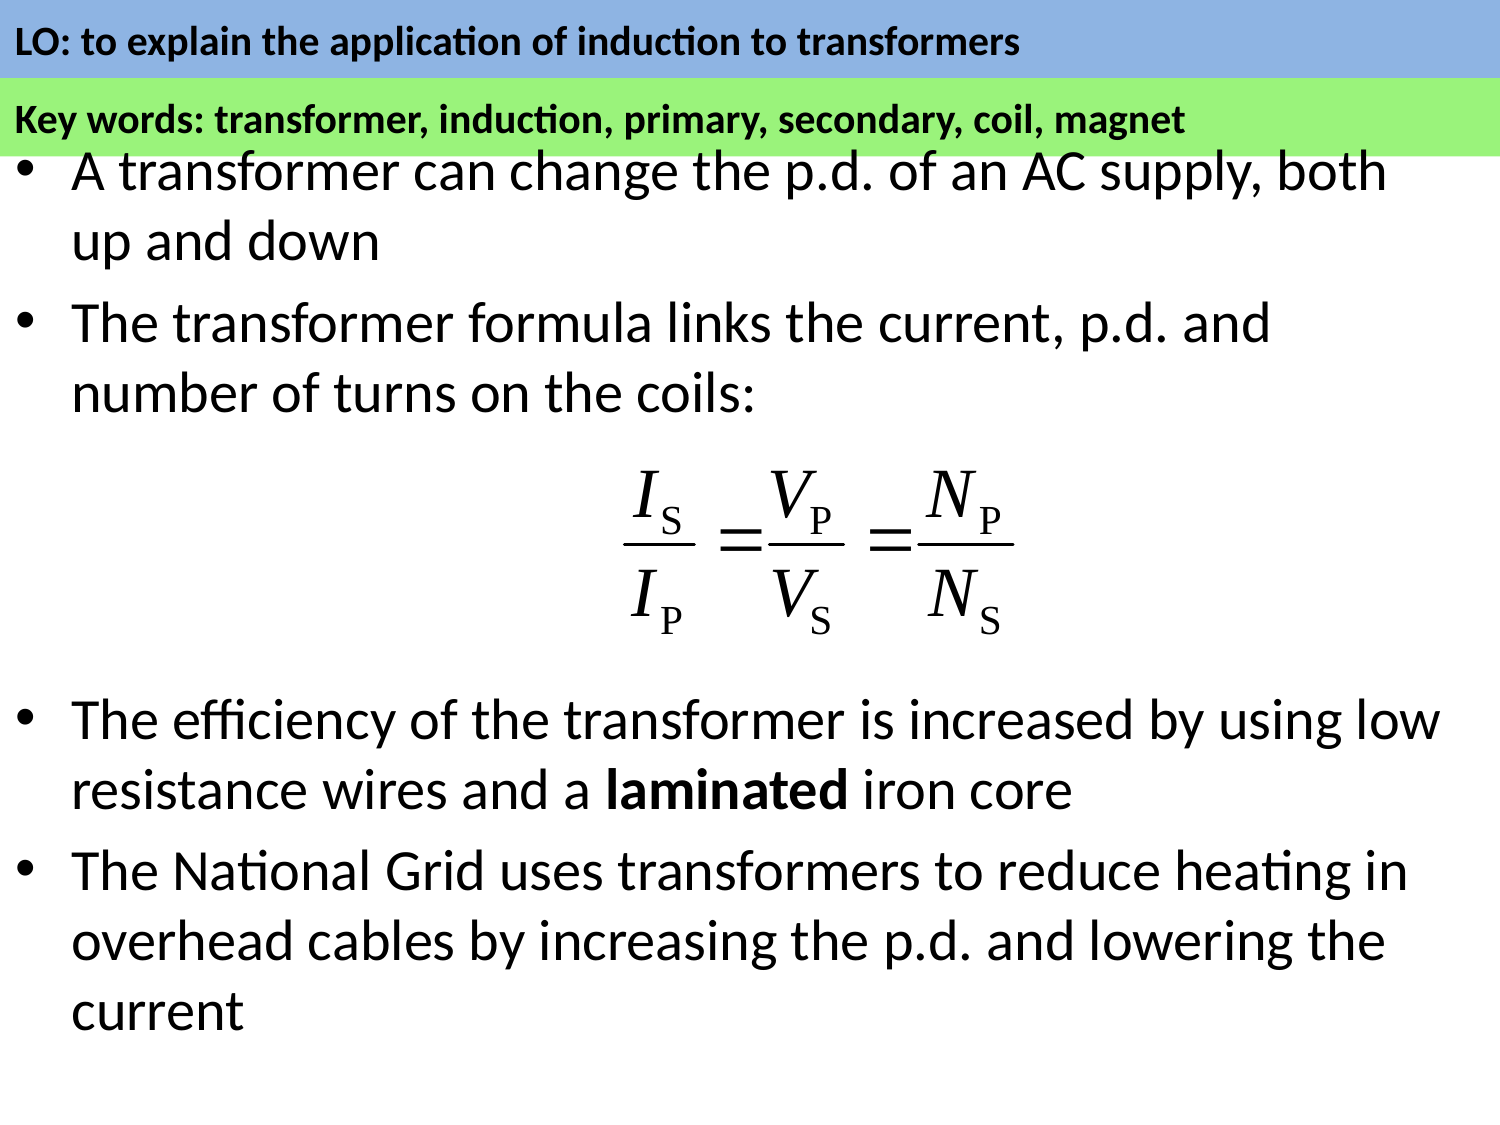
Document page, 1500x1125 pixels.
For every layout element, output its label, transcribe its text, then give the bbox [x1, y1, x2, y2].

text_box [612, 449, 1031, 651]
list A transformer can change the p.d. of an AC supply, both up and down The transformer formula links the current, p.d. and number of turns on the coils: The efficiency of the transformer is increased by using low resistance wires and a laminated iron core The National Grid uses transformers to reduce heating in overhead cables by increasing the p.d. and lowering the current [0, 125, 1463, 1113]
